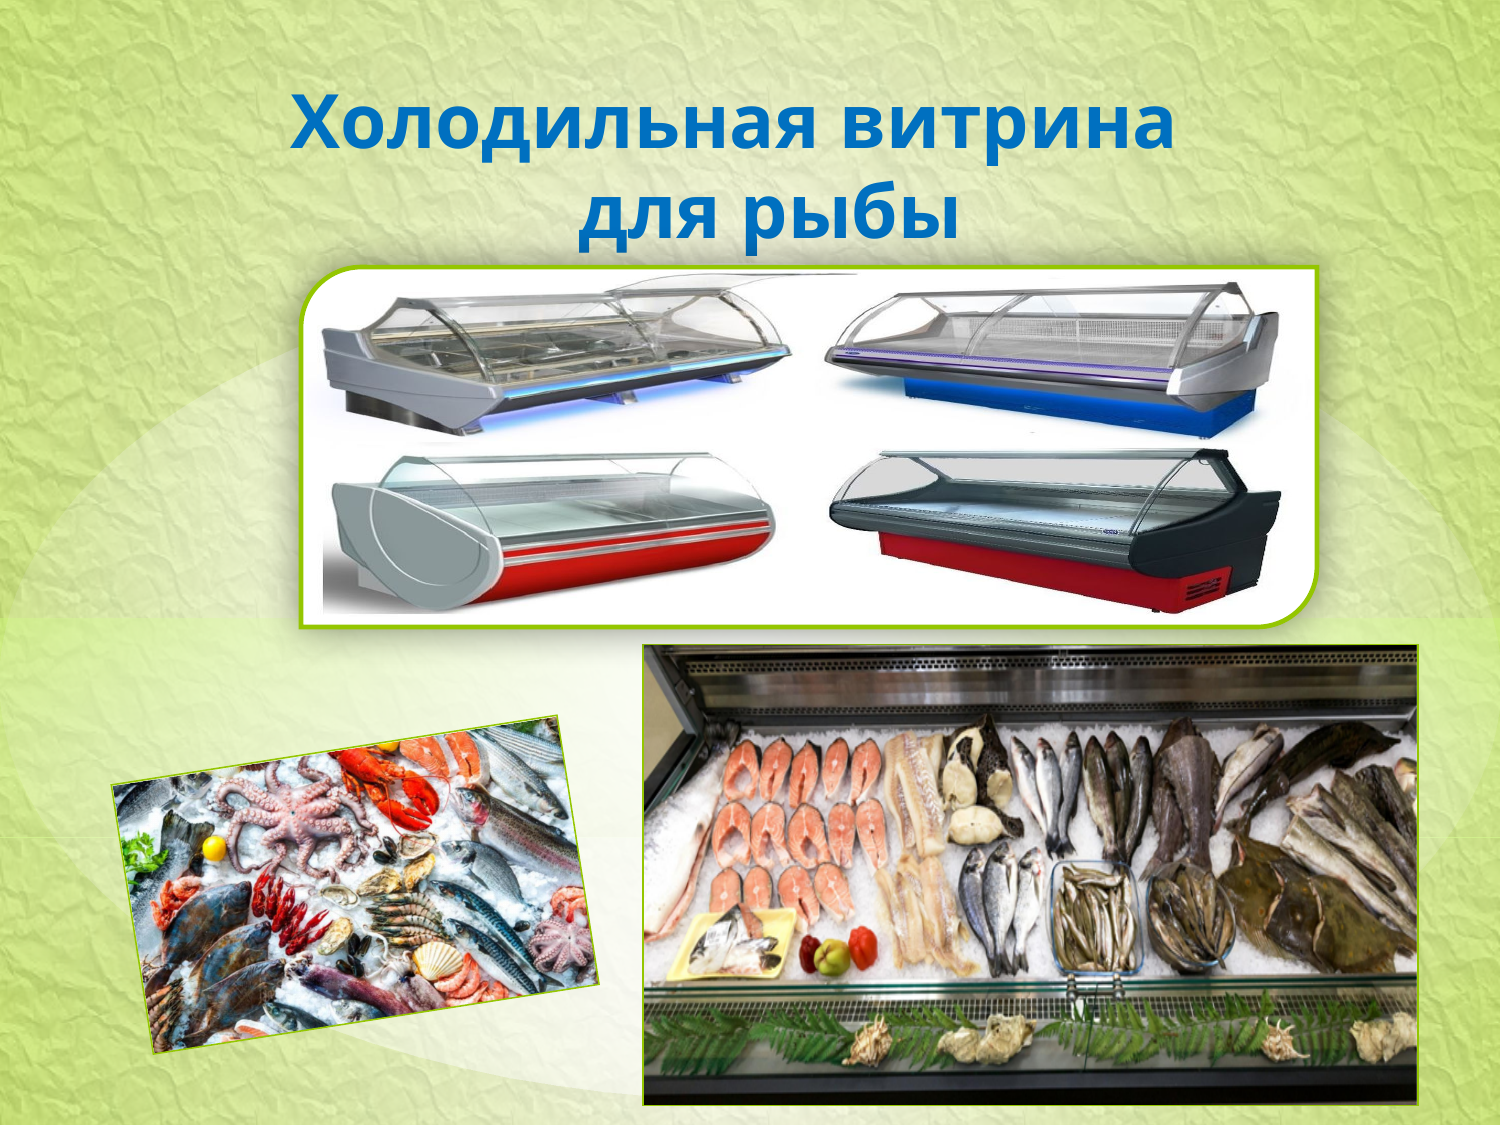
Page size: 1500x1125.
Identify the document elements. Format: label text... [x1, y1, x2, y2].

picture [113, 717, 597, 1052]
title Холодильная витрина для рыбы [29, 66, 1460, 254]
picture [300, 266, 1318, 628]
picture [643, 644, 1418, 1105]
